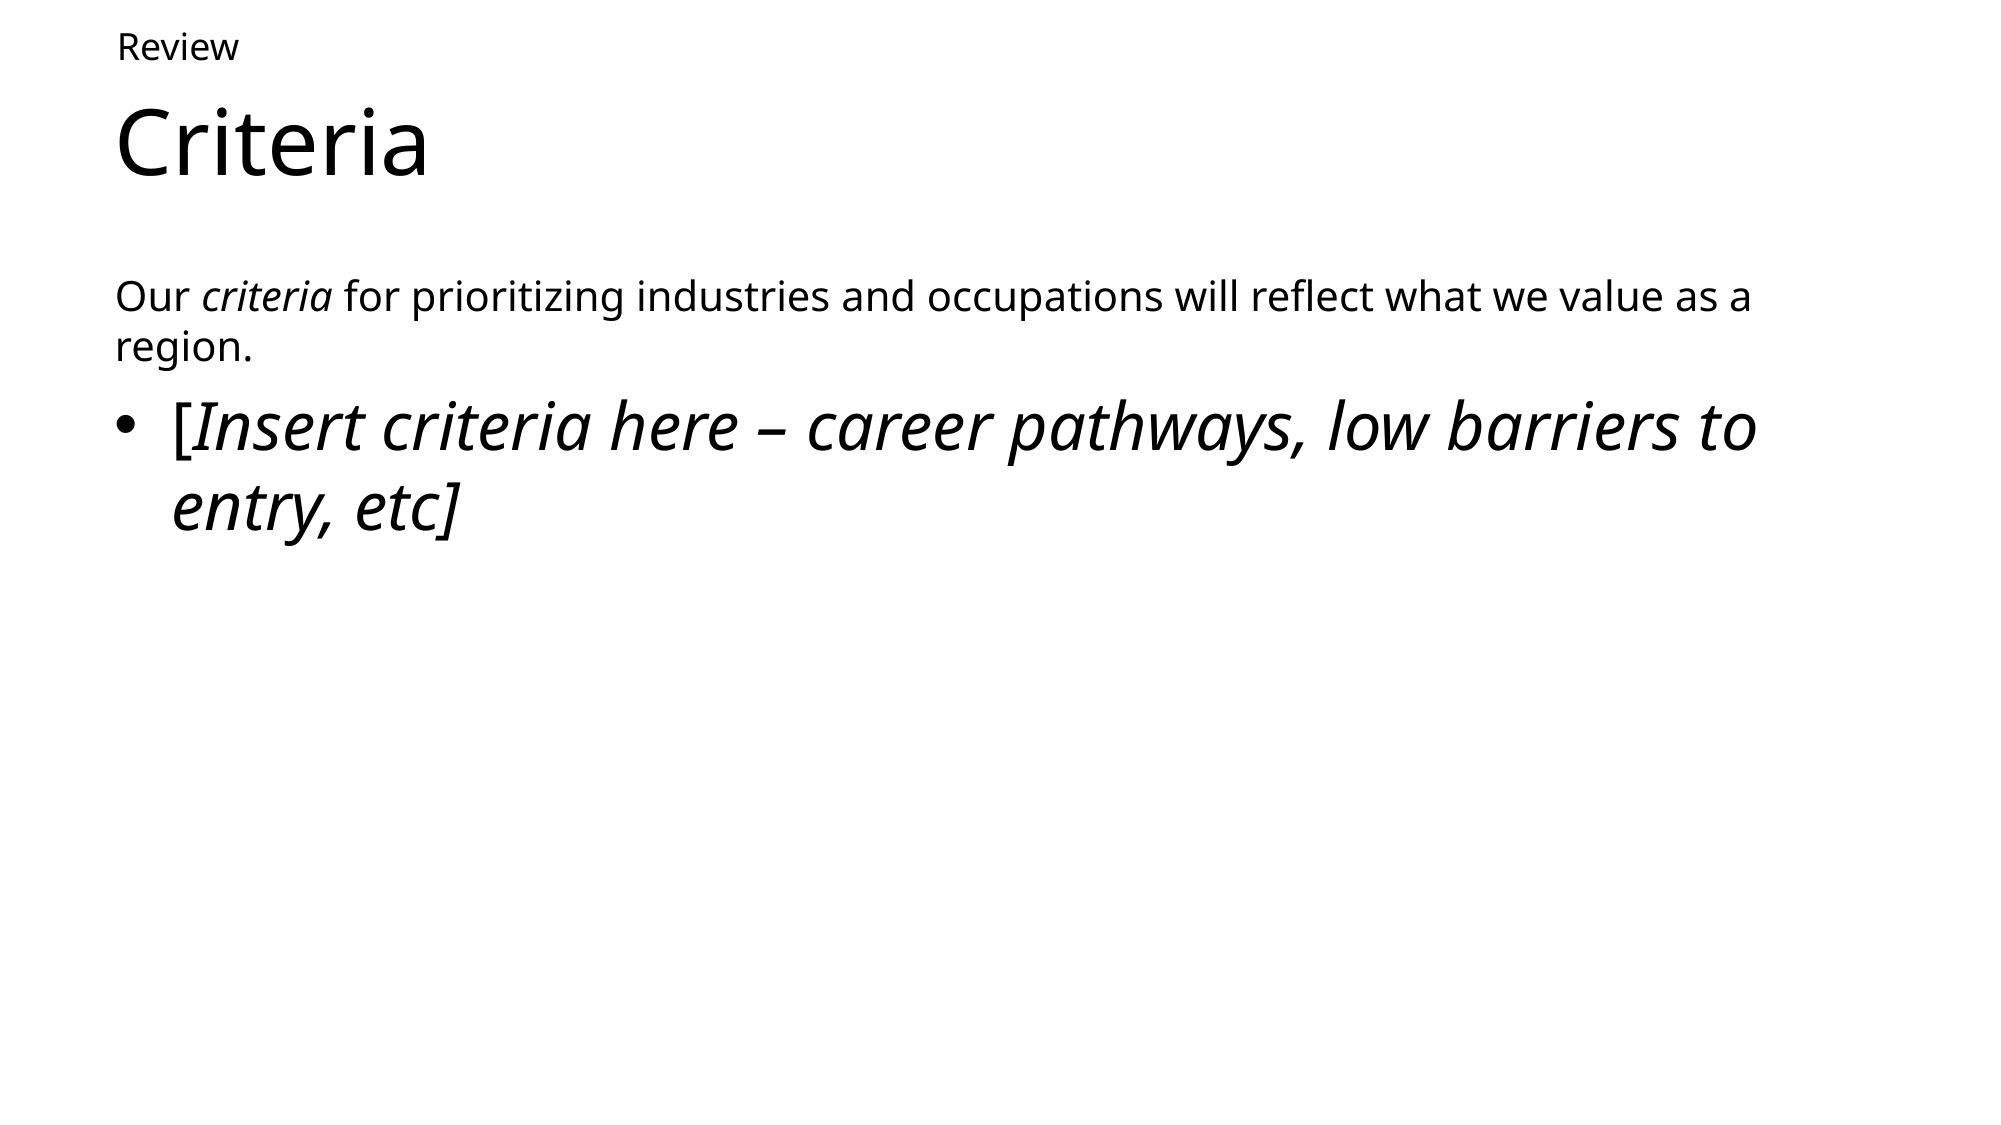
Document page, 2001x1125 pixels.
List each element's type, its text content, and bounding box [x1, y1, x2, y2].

text_box Review [101, 15, 257, 76]
title Criteria [99, 45, 1900, 233]
text_box [349, 275, 1700, 463]
list Our criteria for prioritizing industries and occupations will reflect what we value as a region. [Insert criteria here – career pathways, low barriers to entry, etc] [99, 262, 1900, 1005]
text_box [350, 525, 1013, 630]
